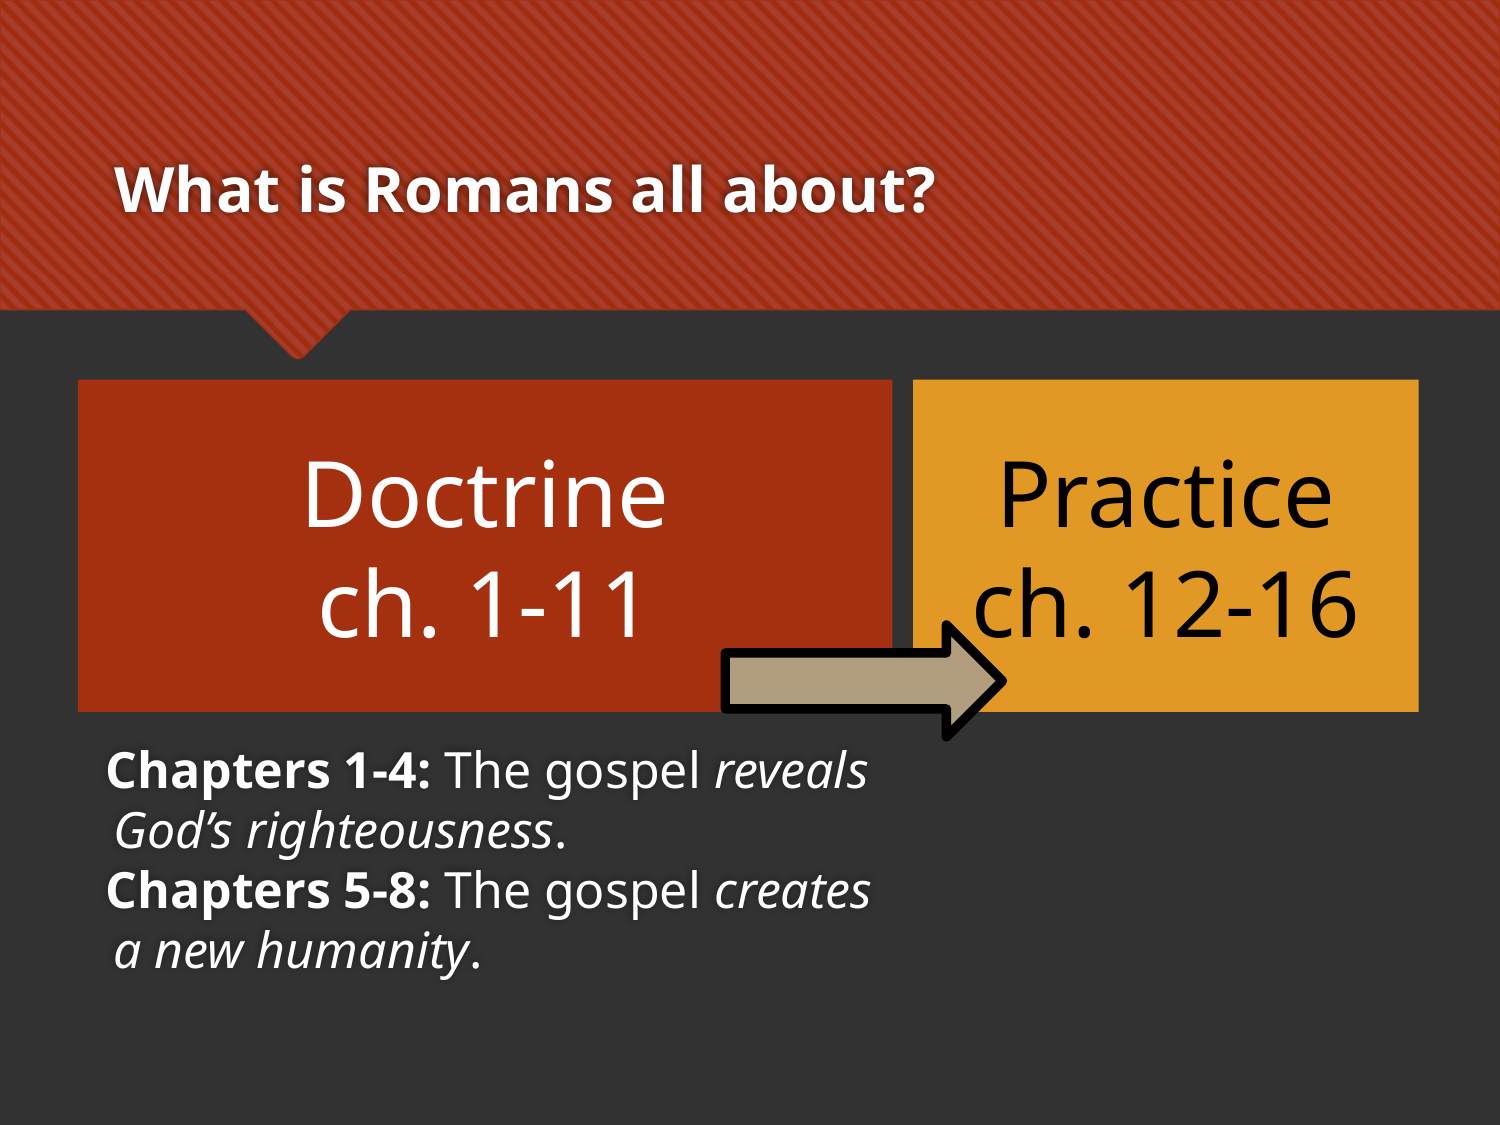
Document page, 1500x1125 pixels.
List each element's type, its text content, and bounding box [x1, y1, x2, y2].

list Chapters 1-4: The gospel reveals God’s righteousness. Chapters 5-8: The gospel creates a new humanity. [77, 730, 893, 1112]
text_box Practice ch. 12-16 [912, 378, 1420, 713]
title What is Romans all about? [99, 73, 1401, 233]
text_box Doctrine ch. 1-11 [77, 378, 894, 713]
text_box [723, 623, 1004, 739]
